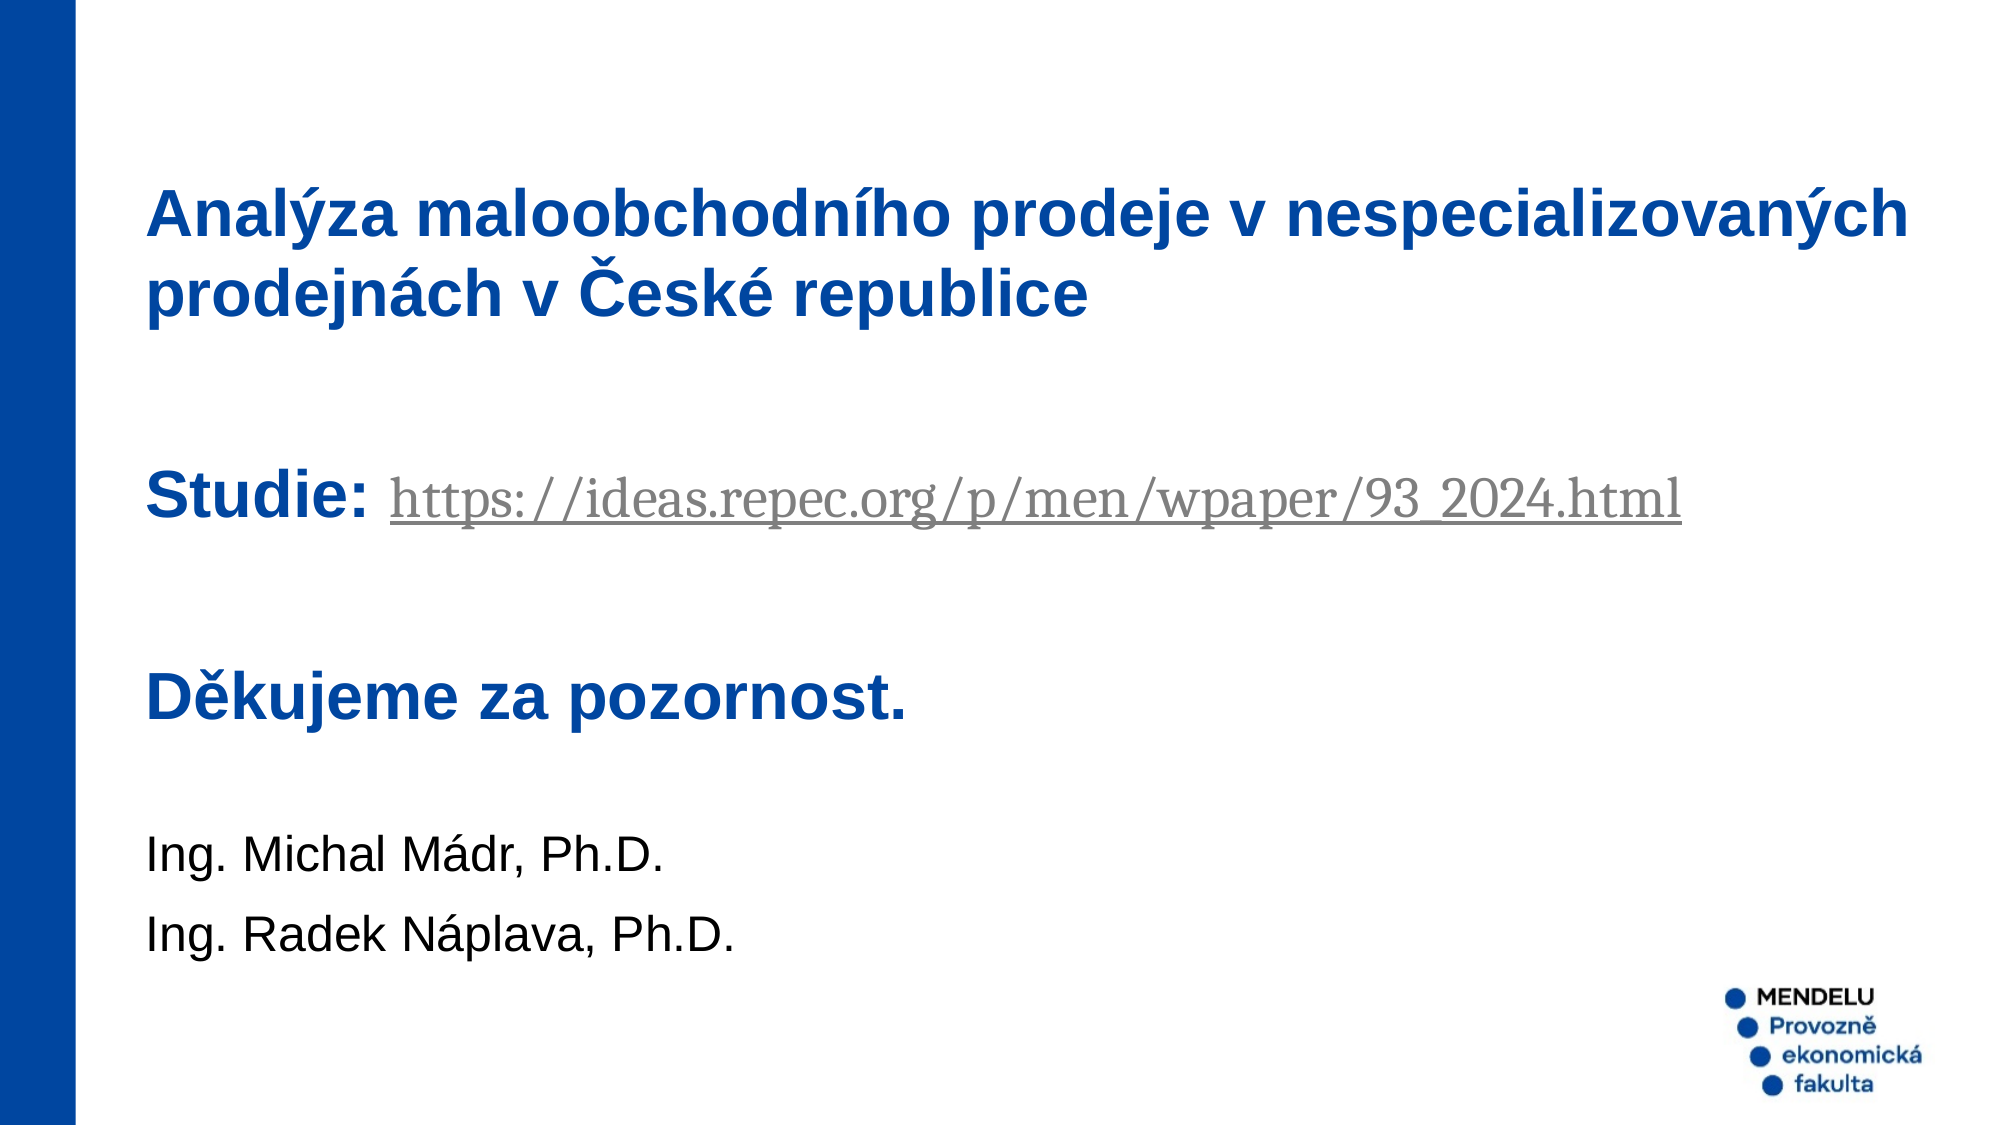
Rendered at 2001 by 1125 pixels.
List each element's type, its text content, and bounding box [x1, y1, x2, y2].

list Ing. Michal Mádr, Ph.D. Ing. Radek Náplava, Ph.D. [145, 821, 1922, 1019]
list Analýza maloobchodního prodeje v nespecializovaných prodejnách v České republice Studie: https://ideas.repec.org/p/men/wpaper/93_2024.html Děkujeme za pozornost. [145, 68, 1922, 525]
picture [1705, 968, 1942, 1117]
